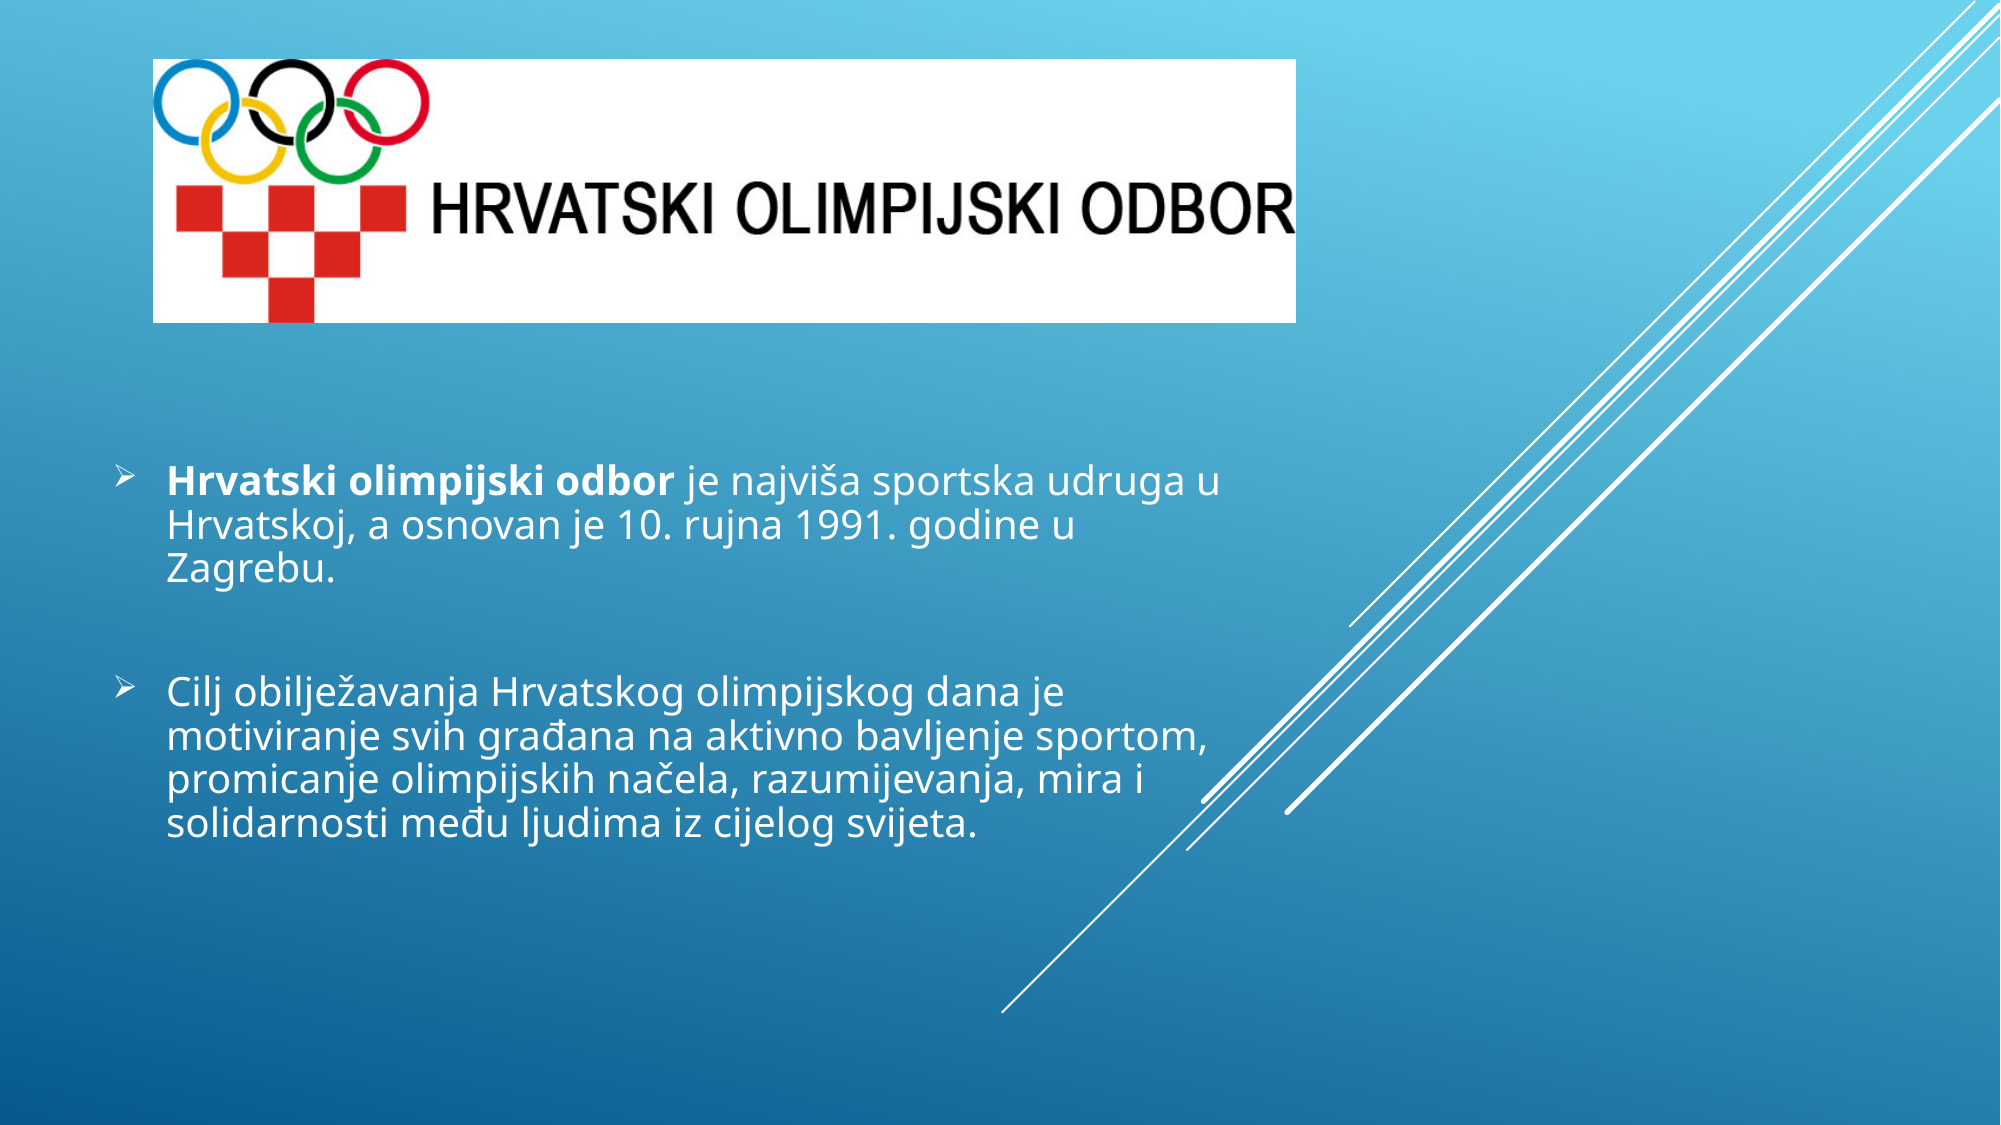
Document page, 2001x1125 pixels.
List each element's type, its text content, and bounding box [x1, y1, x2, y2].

picture [153, 59, 190, 97]
picture [153, 59, 1296, 323]
subtitle Hrvatski olimpijski odbor je najviša sportska udruga u Hrvatskoj, a osnovan je 10. rujna 1991. godine u Zagrebu. Cilj obilježavanja Hrvatskog olimpijskog dana je motiviranje svih građana na aktivno bavljenje sportom, promicanje olimpijskih načela, razumijevanja, mira i solidarnosti među ljudima iz cijelog svijeta. [97, 386, 1239, 863]
